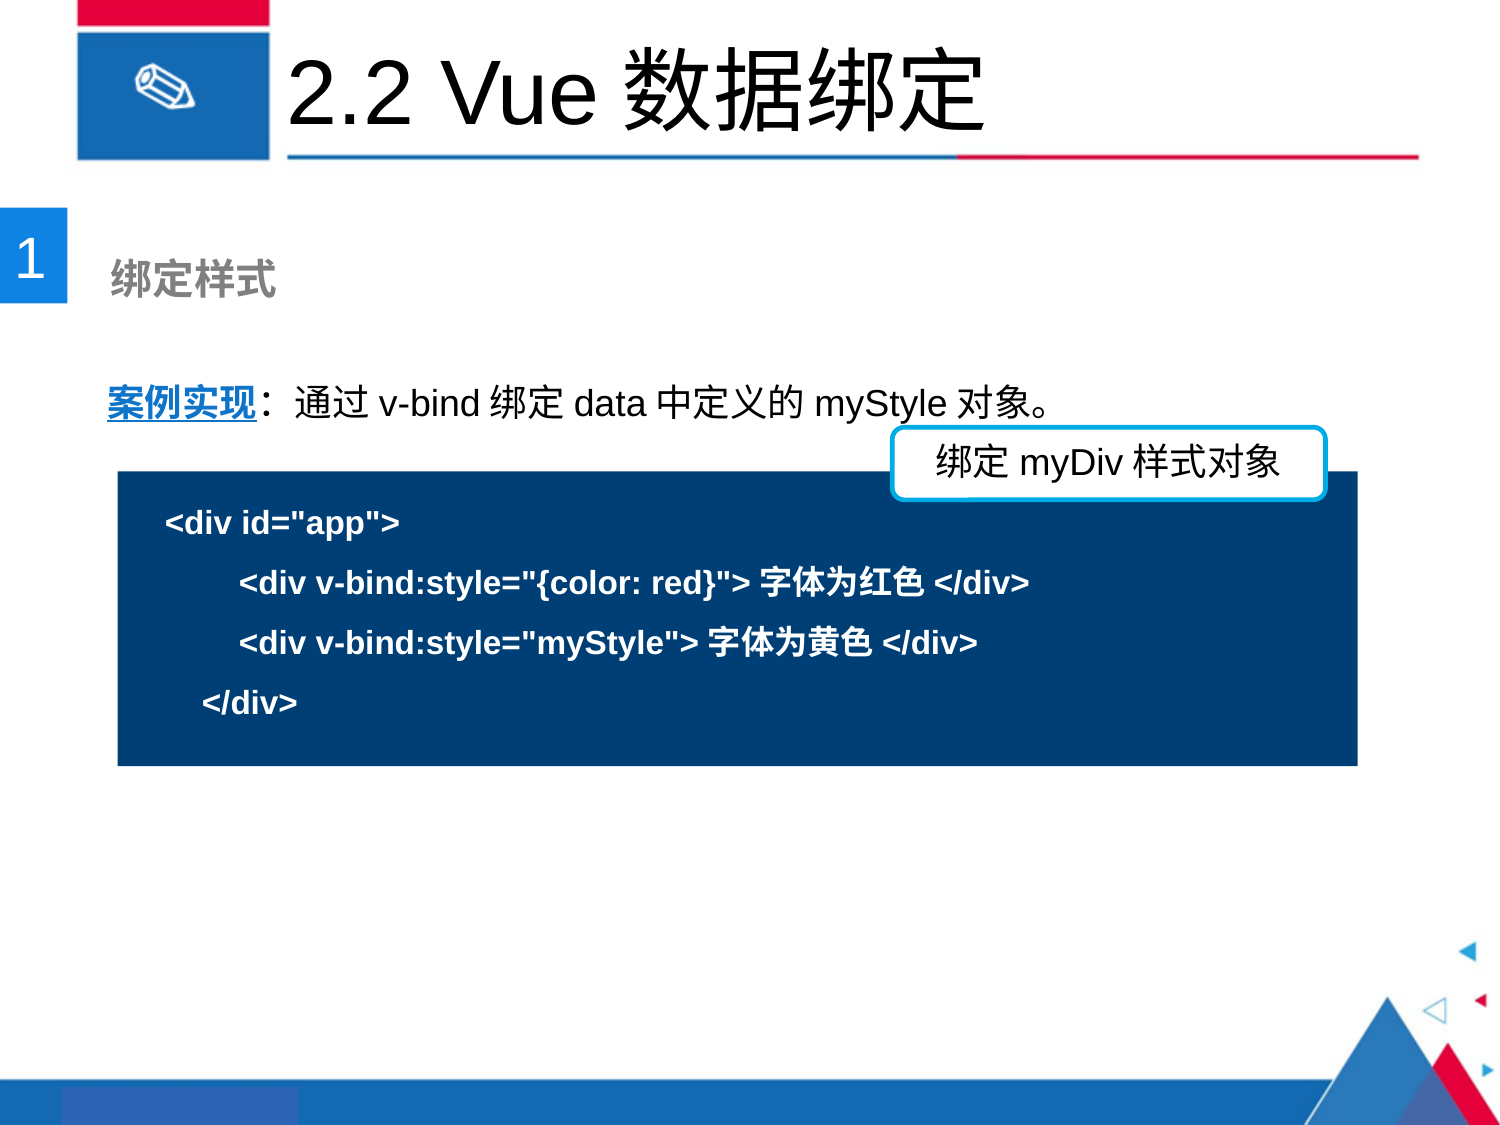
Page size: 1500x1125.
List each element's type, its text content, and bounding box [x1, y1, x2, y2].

text_box 绑定样式 [70, 245, 842, 310]
picture [0, 0, 1500, 1125]
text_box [117, 471, 1359, 767]
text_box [0, 207, 68, 304]
text_box 案例实现：通过v-bind绑定data中定义的myStyle对象。 [92, 326, 1390, 432]
text_box 绑定myDiv样式对象 [892, 427, 1326, 469]
title 2.2 Vue数据绑定 [271, 25, 1046, 153]
